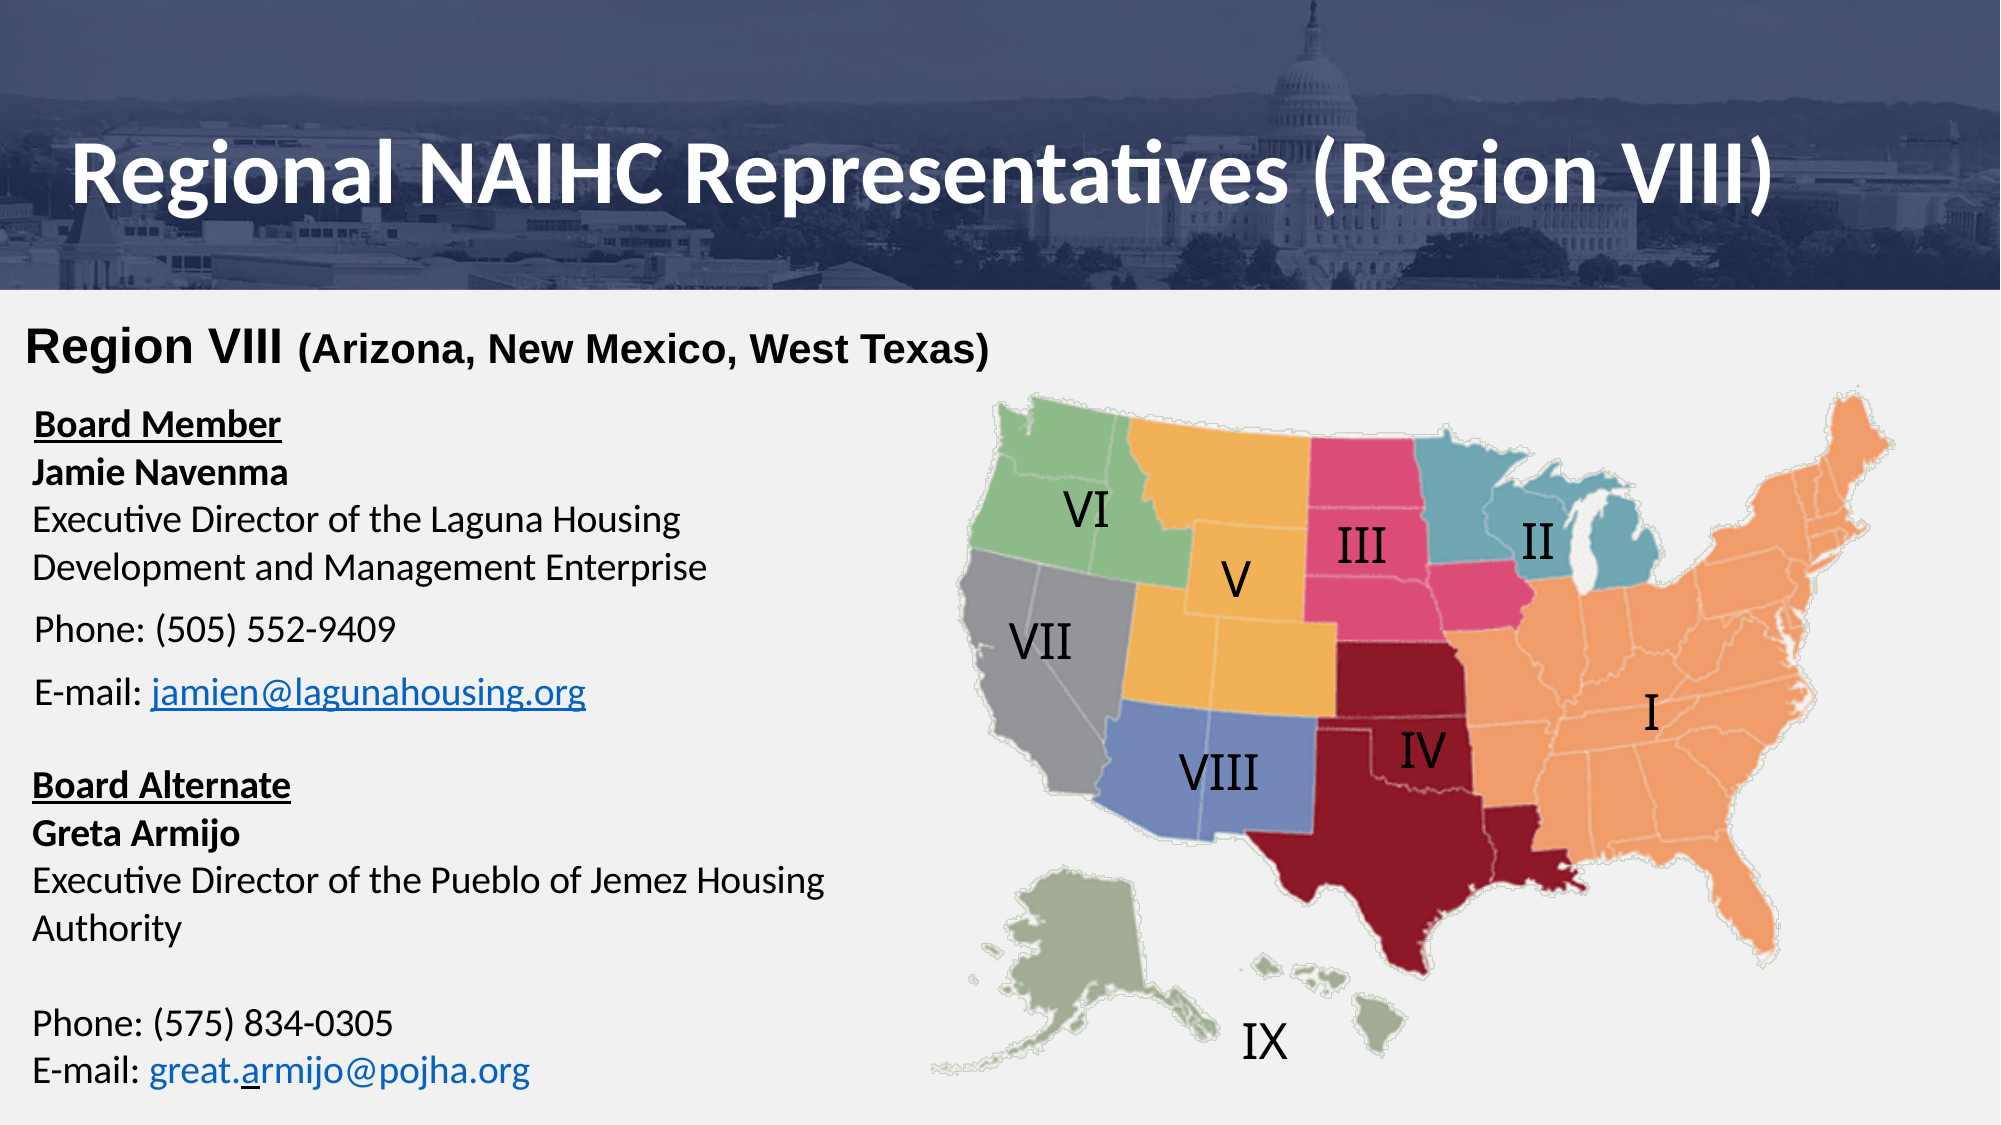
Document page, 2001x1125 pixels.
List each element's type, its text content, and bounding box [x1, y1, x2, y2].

list Board Member Jamie Navenma Executive Director of the Laguna Housing Development and Management Enterprise Phone: (505) 552-9409 E-mail: jamien@lagunahousing.org [32, 387, 888, 1027]
text_box Region VIII (Arizona, New Mexico, West Texas) [24, 305, 1049, 381]
picture [0, 0, 2000, 290]
title Regional NAIHC Representatives (Region VIII) [68, 109, 1975, 300]
text_box Board Alternate Greta Armijo Executive Director of the Pueblo of Jemez Housing Authority Phone: (575) 834-0305 E-mail: great.armijo@pojha.org [32, 759, 850, 1099]
picture [930, 349, 1907, 1104]
